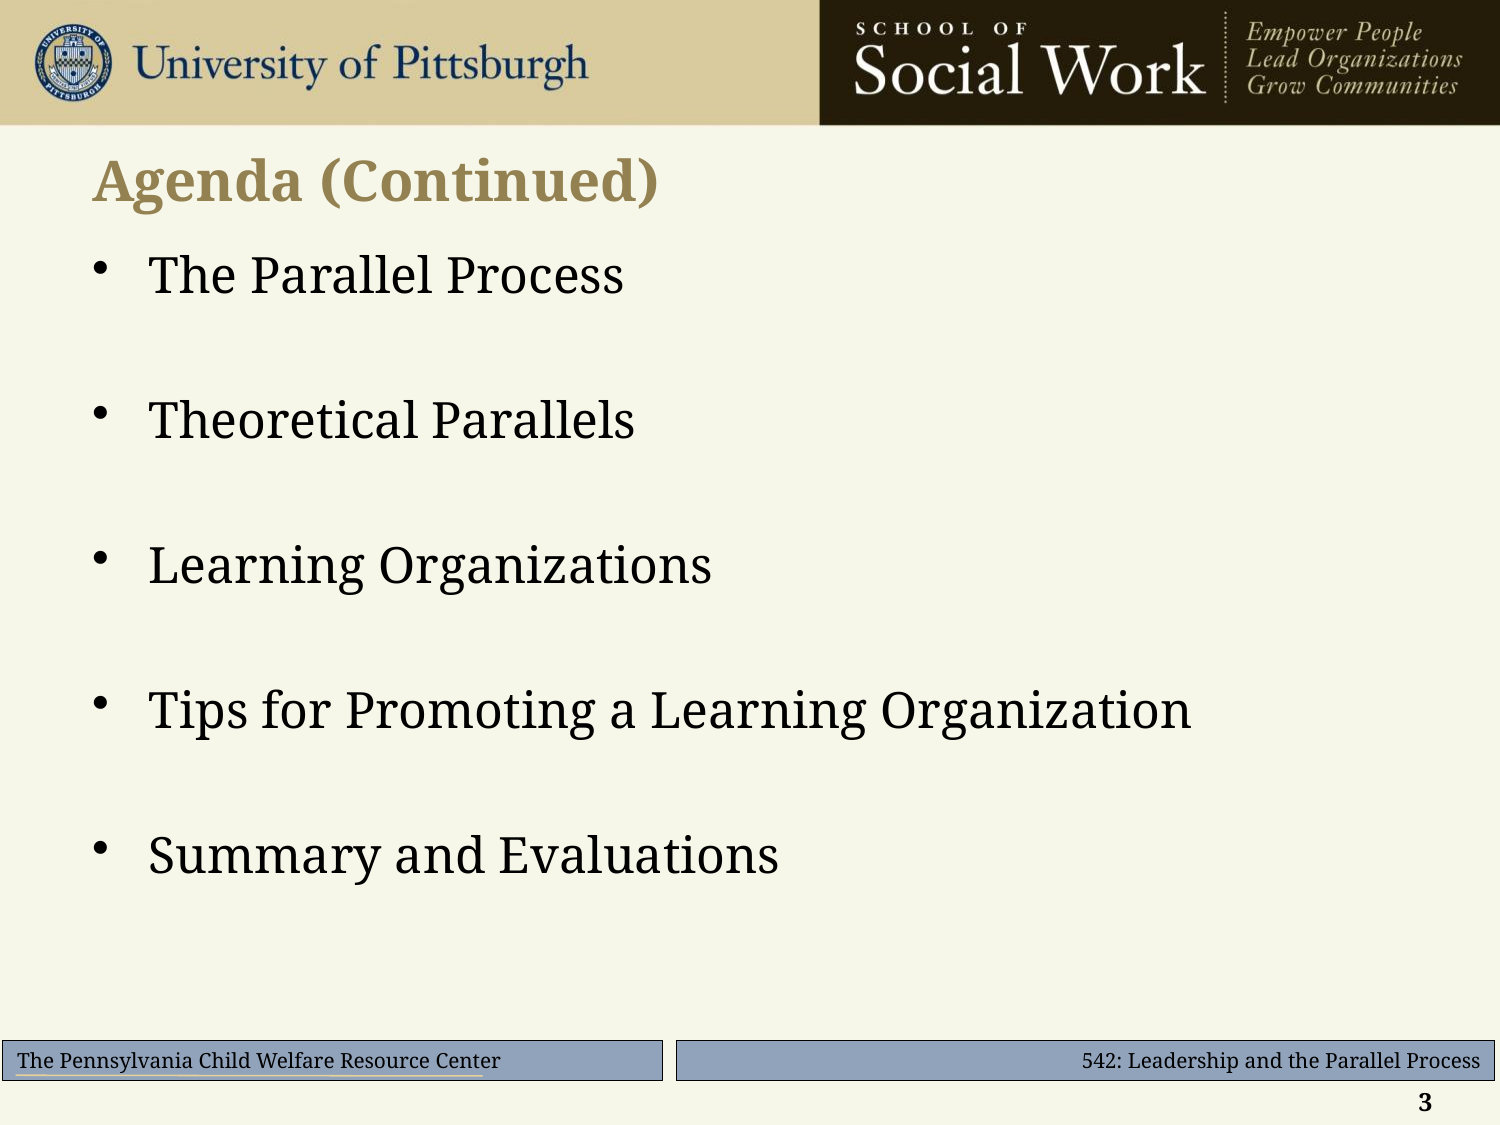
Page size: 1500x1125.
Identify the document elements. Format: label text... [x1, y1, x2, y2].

list The Parallel Process Theoretical Parallels Learning Organizations Tips for Promoting a Learning Organization Summary and Evaluations [76, 235, 1431, 1037]
title Agenda (Continued) [76, 129, 1428, 228]
picture [0, 0, 1500, 1125]
